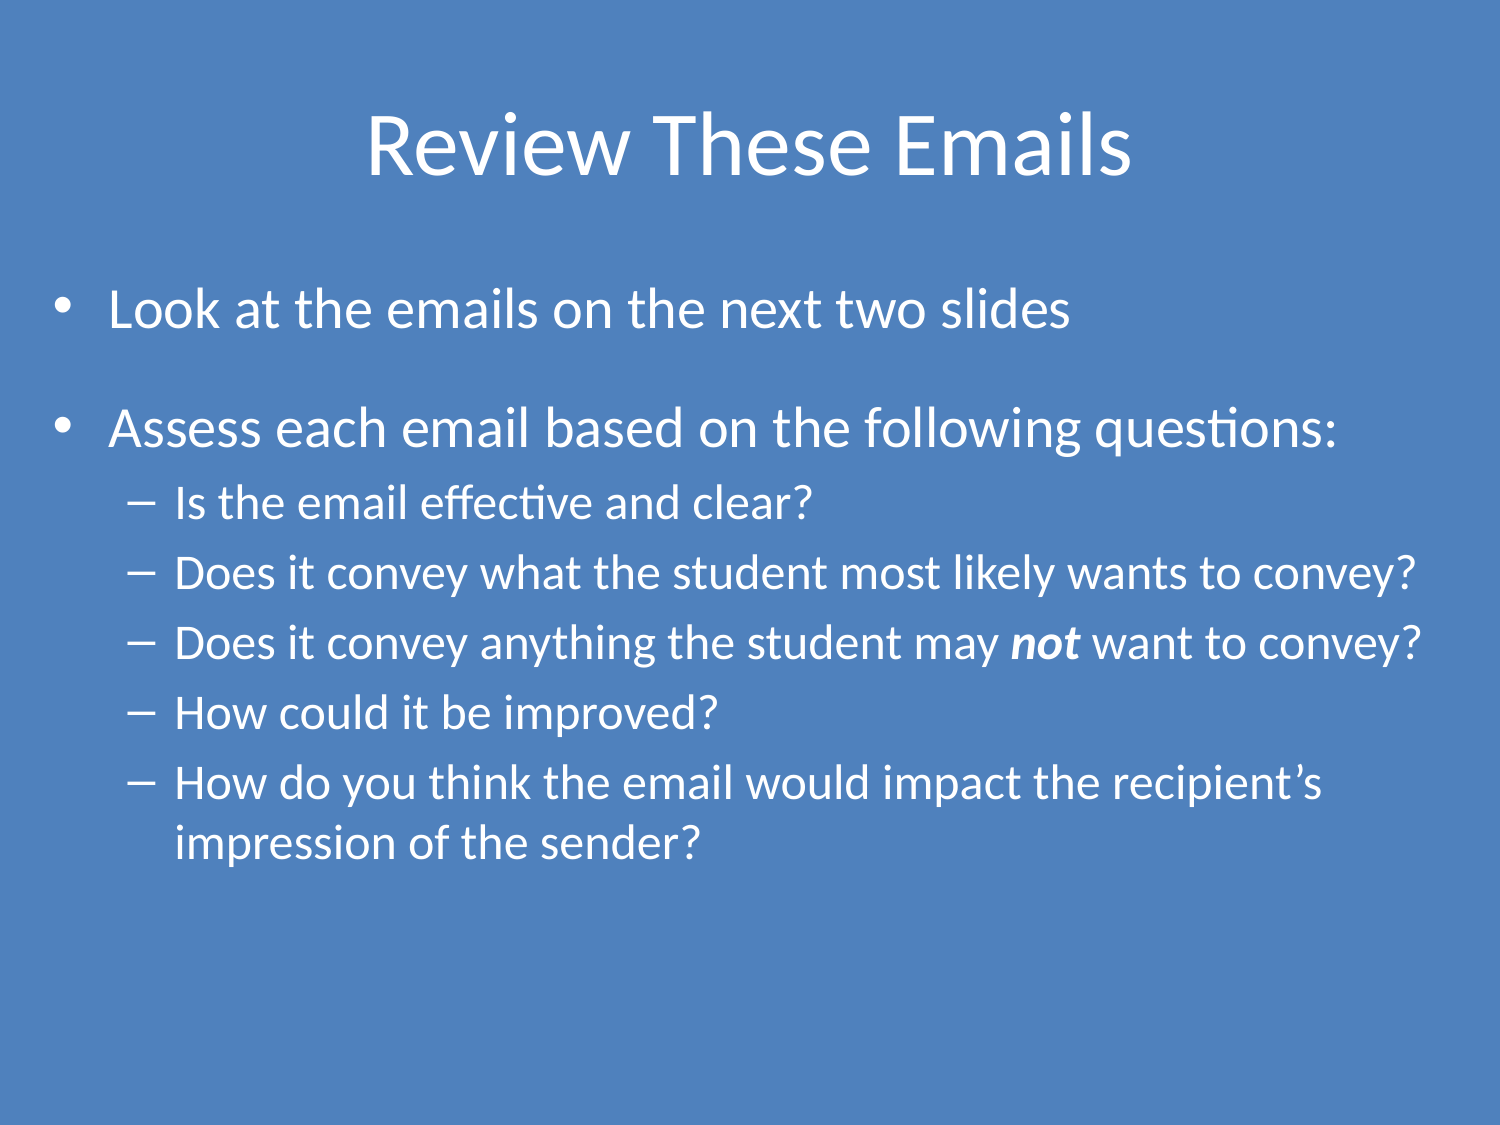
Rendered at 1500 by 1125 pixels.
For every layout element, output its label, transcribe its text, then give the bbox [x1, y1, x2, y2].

list Look at the emails on the next two slides Assess each email based on the following questions: Is the email effective and clear? Does it convey what the student most likely wants to convey? Does it convey anything the student may not want to convey? How could it be improved? How do you think the email would impact the recipient’s impression of the sender? [37, 262, 1463, 1100]
title Review These Emails [75, 45, 1425, 233]
